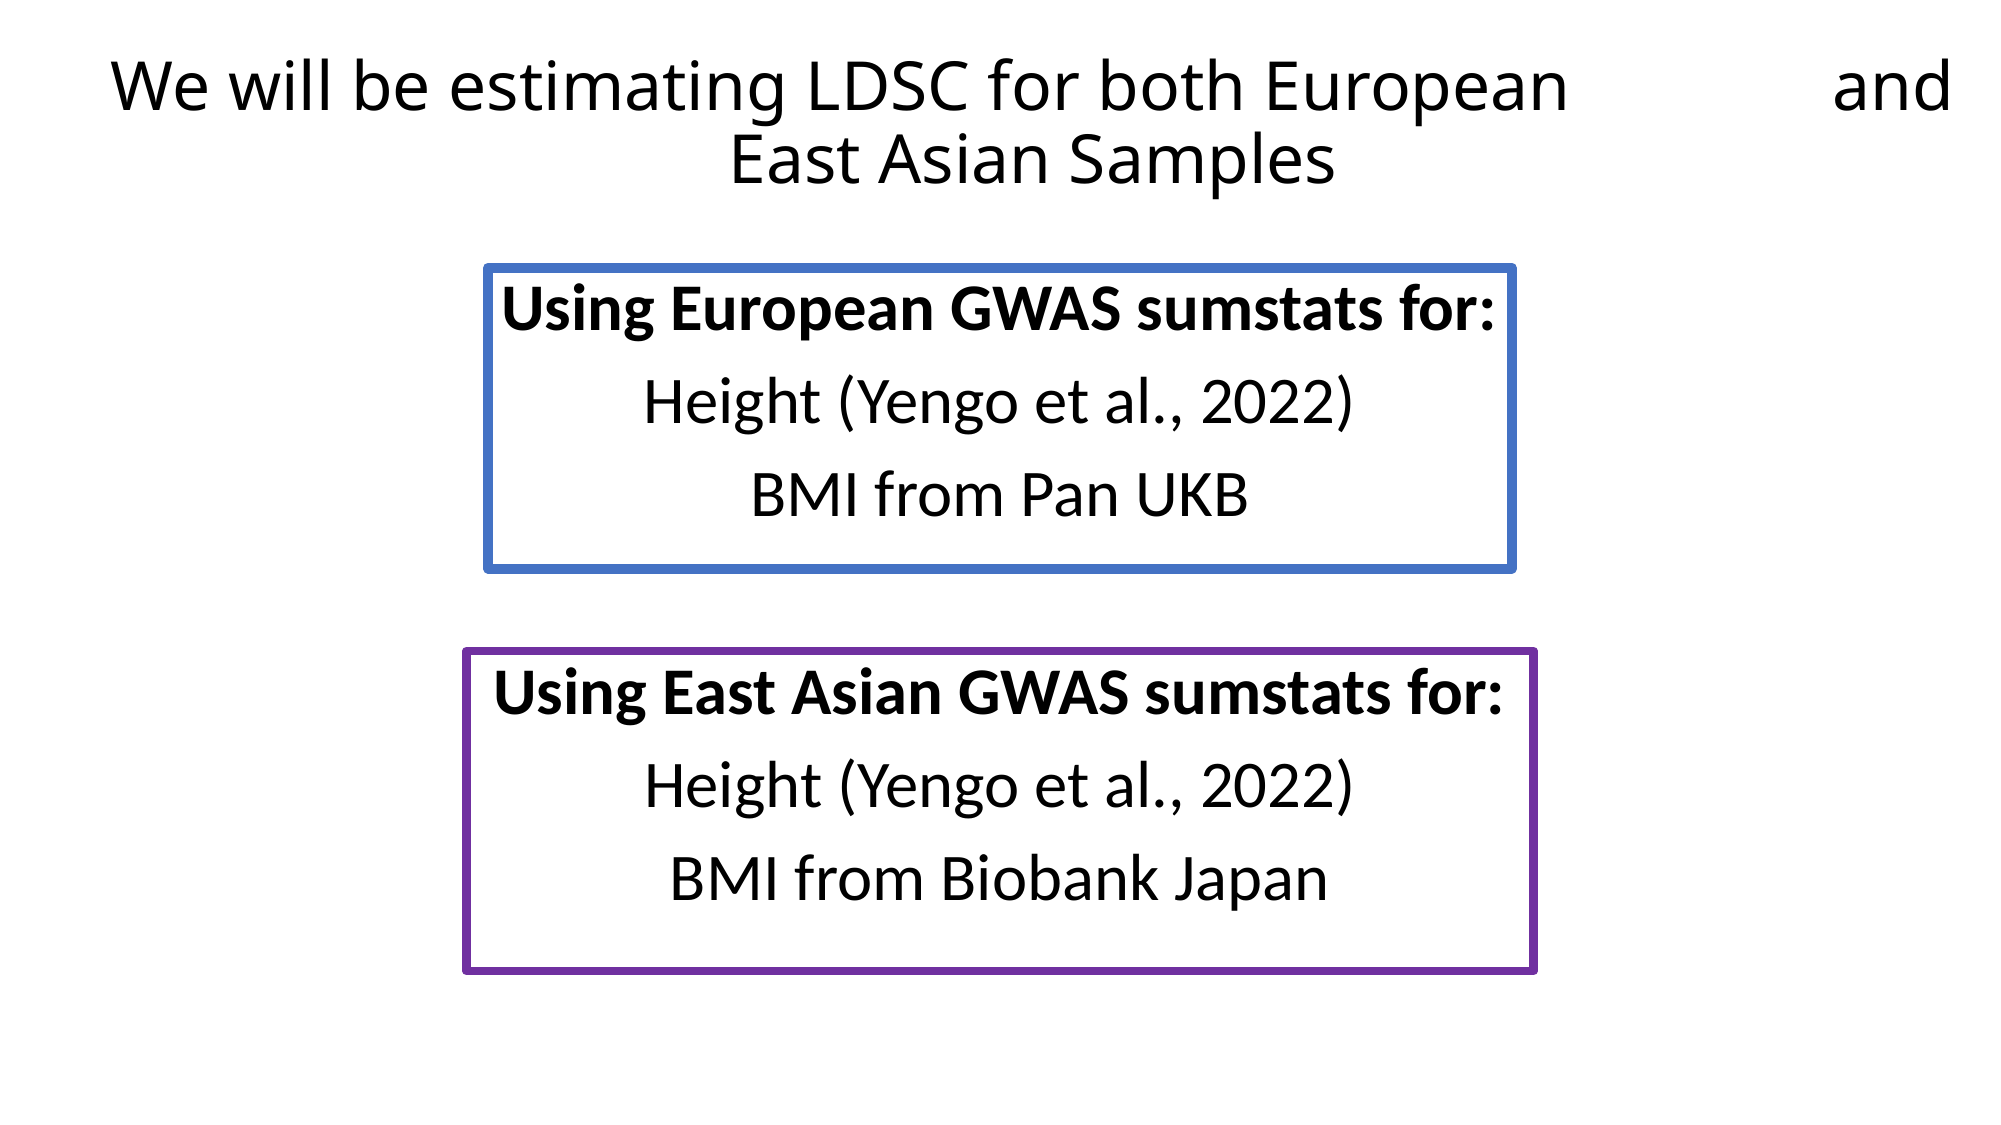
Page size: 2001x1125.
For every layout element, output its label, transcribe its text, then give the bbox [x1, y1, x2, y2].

title We will be estimating LDSC for both European and East Asian Samples [66, 43, 2000, 206]
text_box Using European GWAS sumstats for: Height (Yengo et al., 2022) BMI from Pan UKB [488, 267, 1512, 569]
text_box Using East Asian GWAS sumstats for: Height (Yengo et al., 2022) BMI from Biobank Japan [466, 650, 1534, 972]
